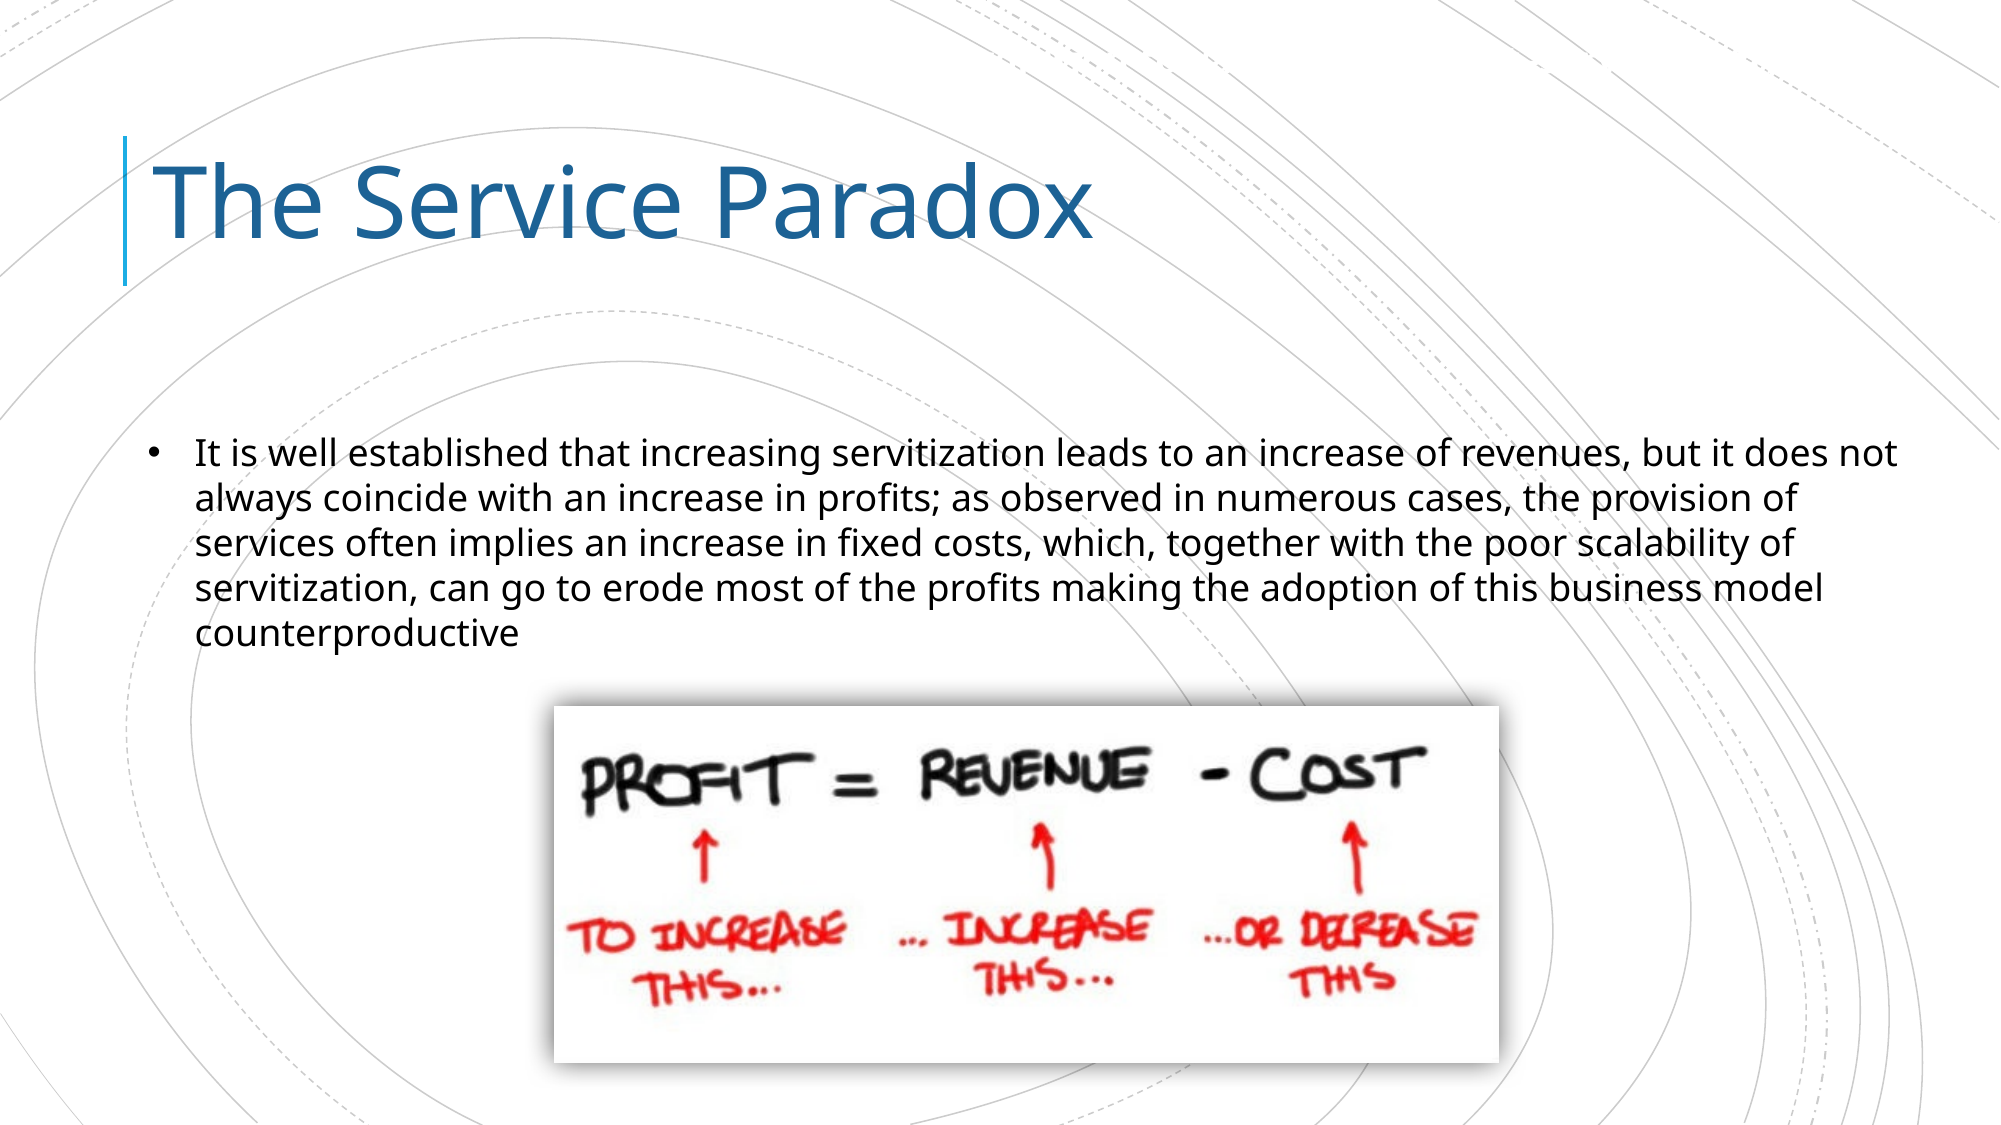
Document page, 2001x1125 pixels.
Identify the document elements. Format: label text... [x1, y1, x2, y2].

text_box The Service Paradox [137, 131, 1921, 267]
text_box Evolution towards the product–service continuum [920, 28, 1921, 89]
picture [554, 706, 1499, 1063]
text_box It is well established that increasing servitization leads to an increase of revenues, but it does not always coincide with an increase in profits; as observed in numerous cases, the provision of services often implies an increase in fixed costs, which, together with the poor scalability of servitization, can go to erode most of the profits making the adoption of this business model counterproductive [132, 421, 1921, 662]
